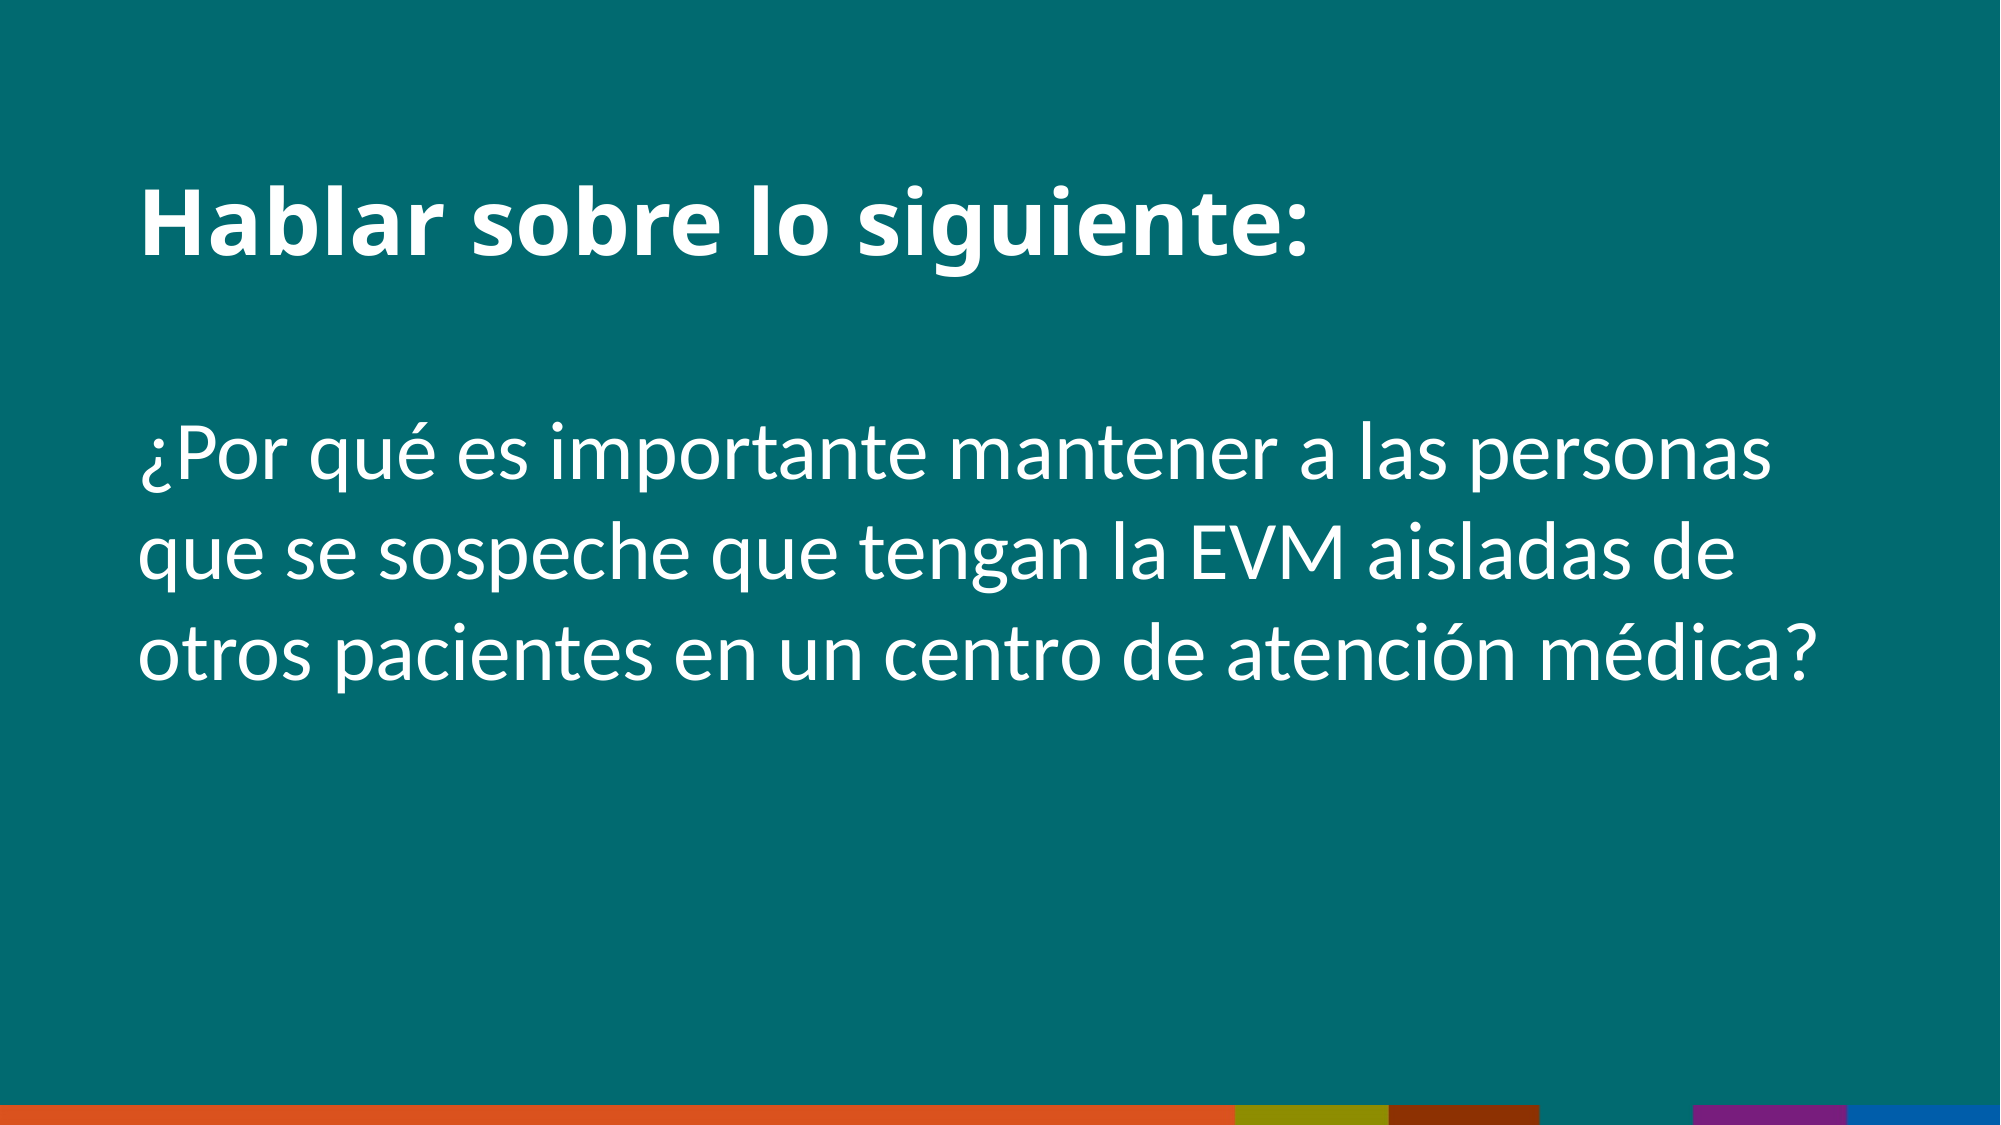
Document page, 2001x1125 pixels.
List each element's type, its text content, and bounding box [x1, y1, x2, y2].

text_box ¿Por qué es importante mantener a las personas que se sospeche que tengan la EVM aisladas de otros pacientes en un centro de atención médica? [122, 389, 1840, 904]
picture [0, 1105, 2000, 1125]
title Hablar sobre lo siguiente: [122, 135, 1937, 282]
